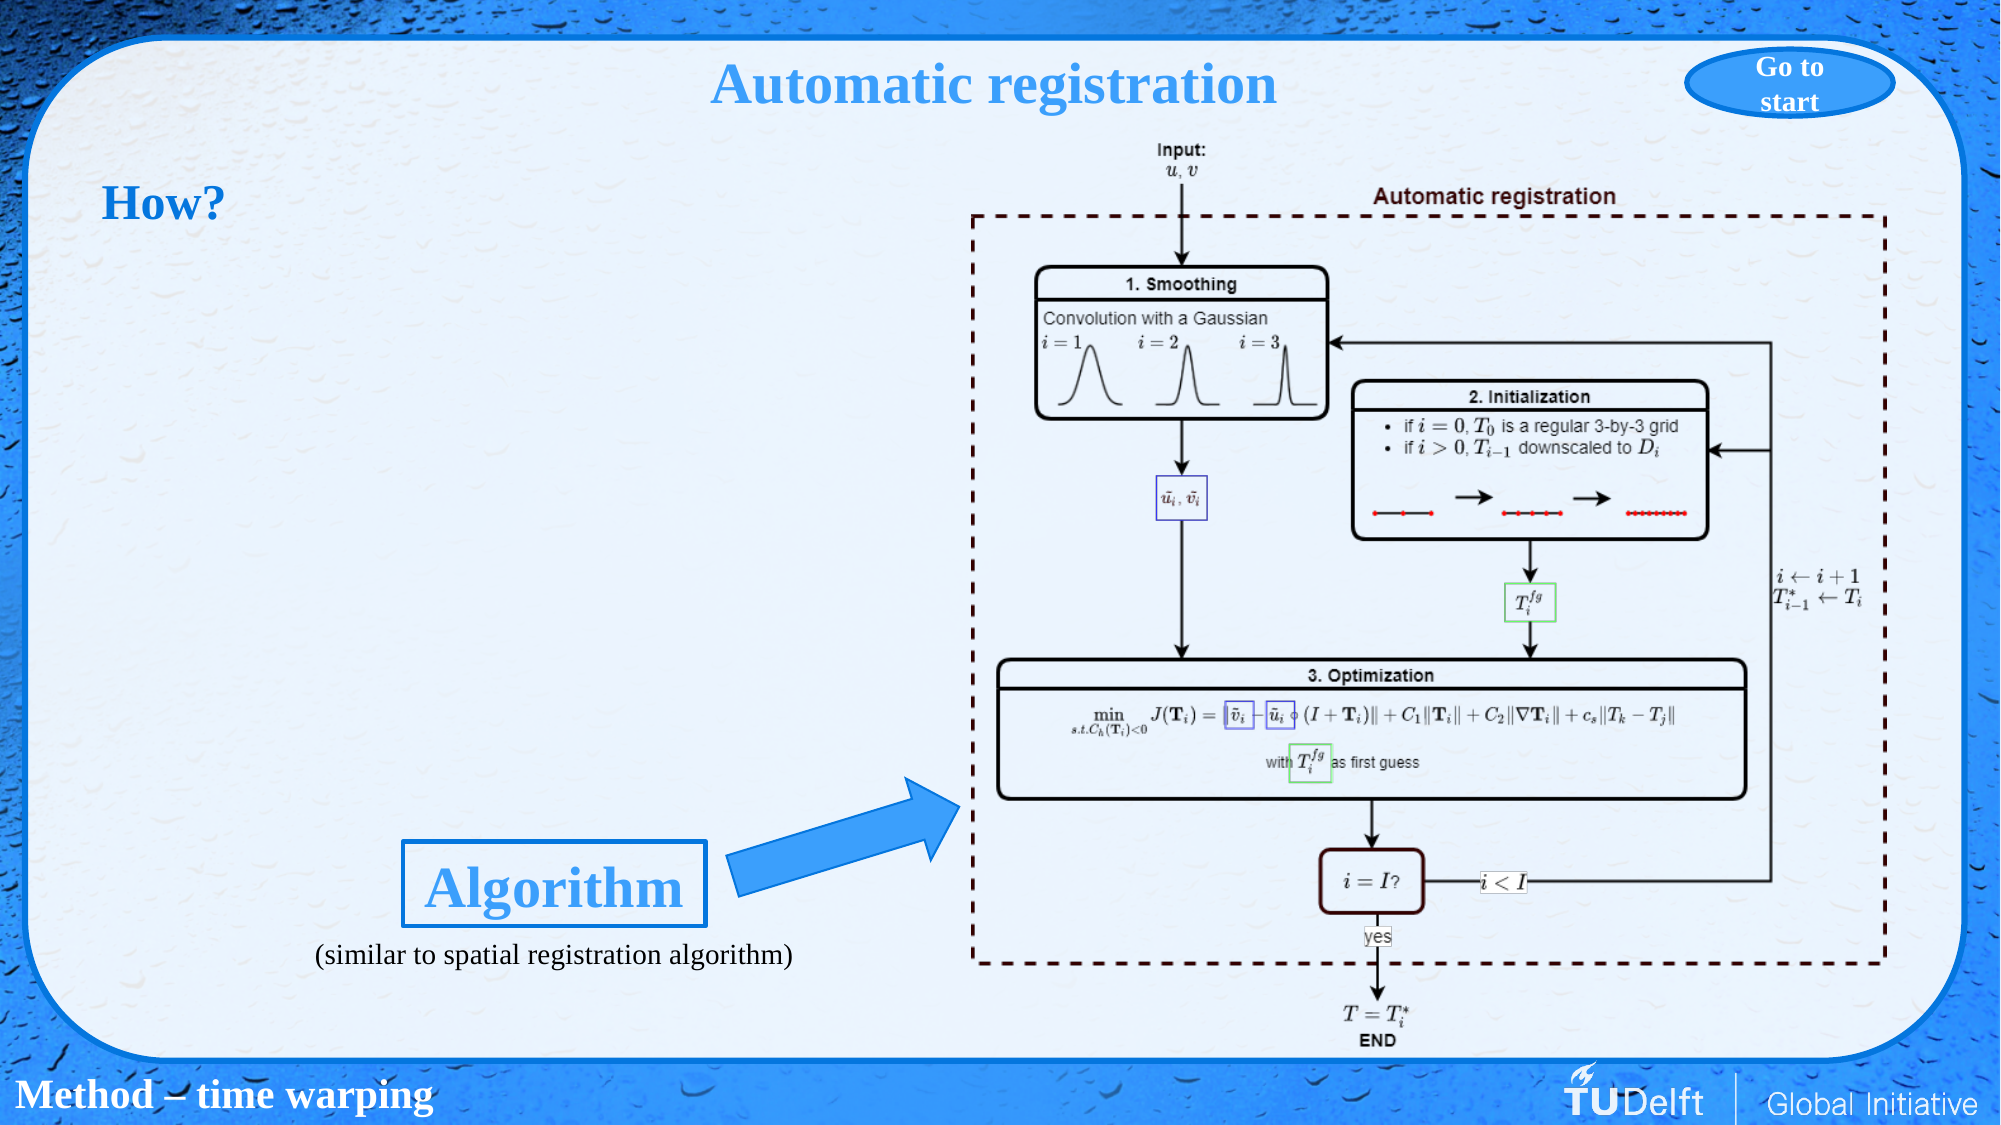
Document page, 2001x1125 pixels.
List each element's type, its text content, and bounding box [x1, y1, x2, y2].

text_box [23, 123, 1966, 1062]
text_box Go to start [1685, 48, 1895, 118]
picture [0, 0, 2001, 1125]
text_box Method – time warping [0, 1059, 521, 1125]
text_box (similar to spatial registration algorithm) [299, 928, 809, 978]
text_box Algorithm [402, 841, 706, 927]
text_box Automatic registration [24, 37, 1965, 123]
text_box How? [86, 162, 971, 298]
text_box [725, 776, 961, 898]
